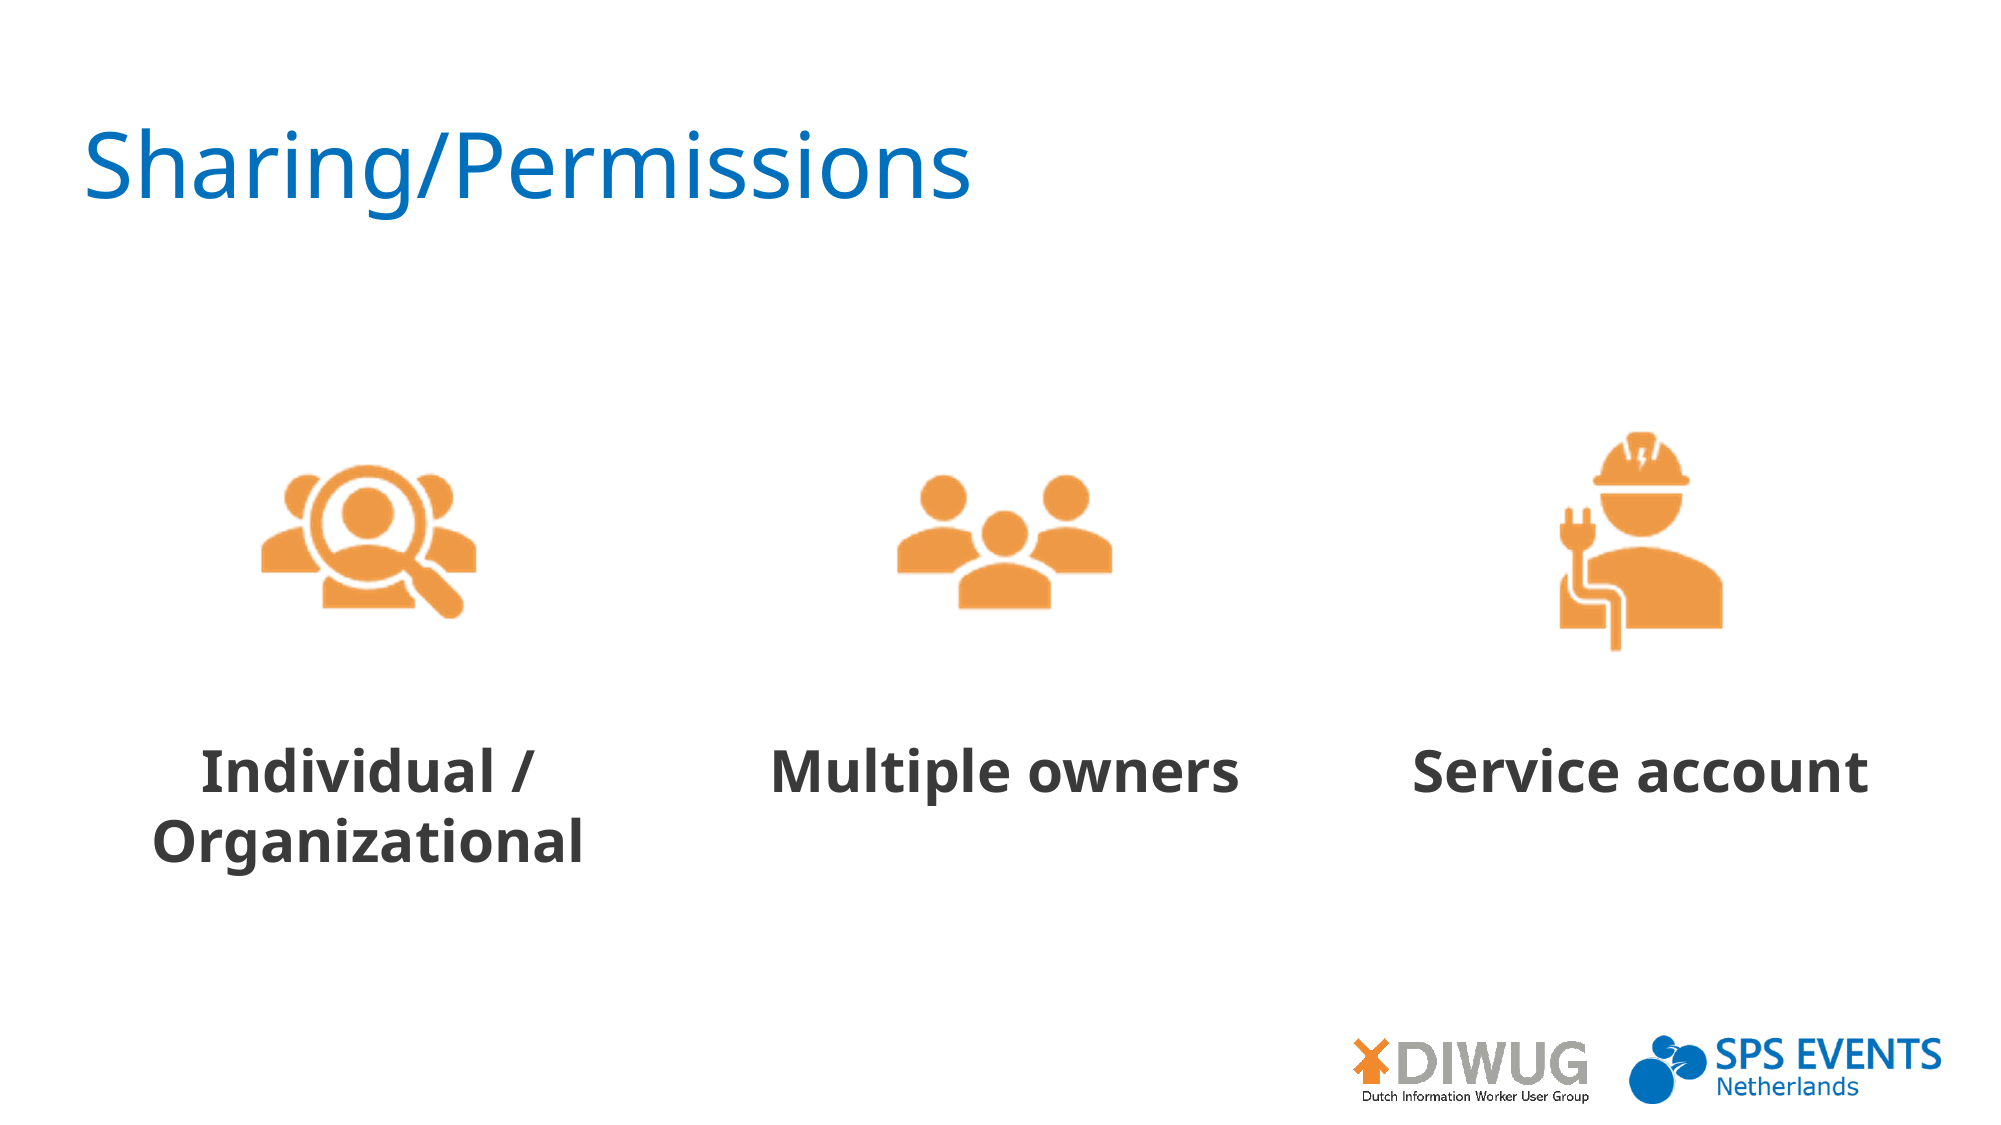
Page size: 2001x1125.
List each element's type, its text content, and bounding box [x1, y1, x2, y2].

title Sharing/Permissions [68, 59, 1941, 278]
picture [1353, 1038, 1589, 1104]
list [68, 299, 1941, 1014]
picture [1629, 1035, 1941, 1104]
